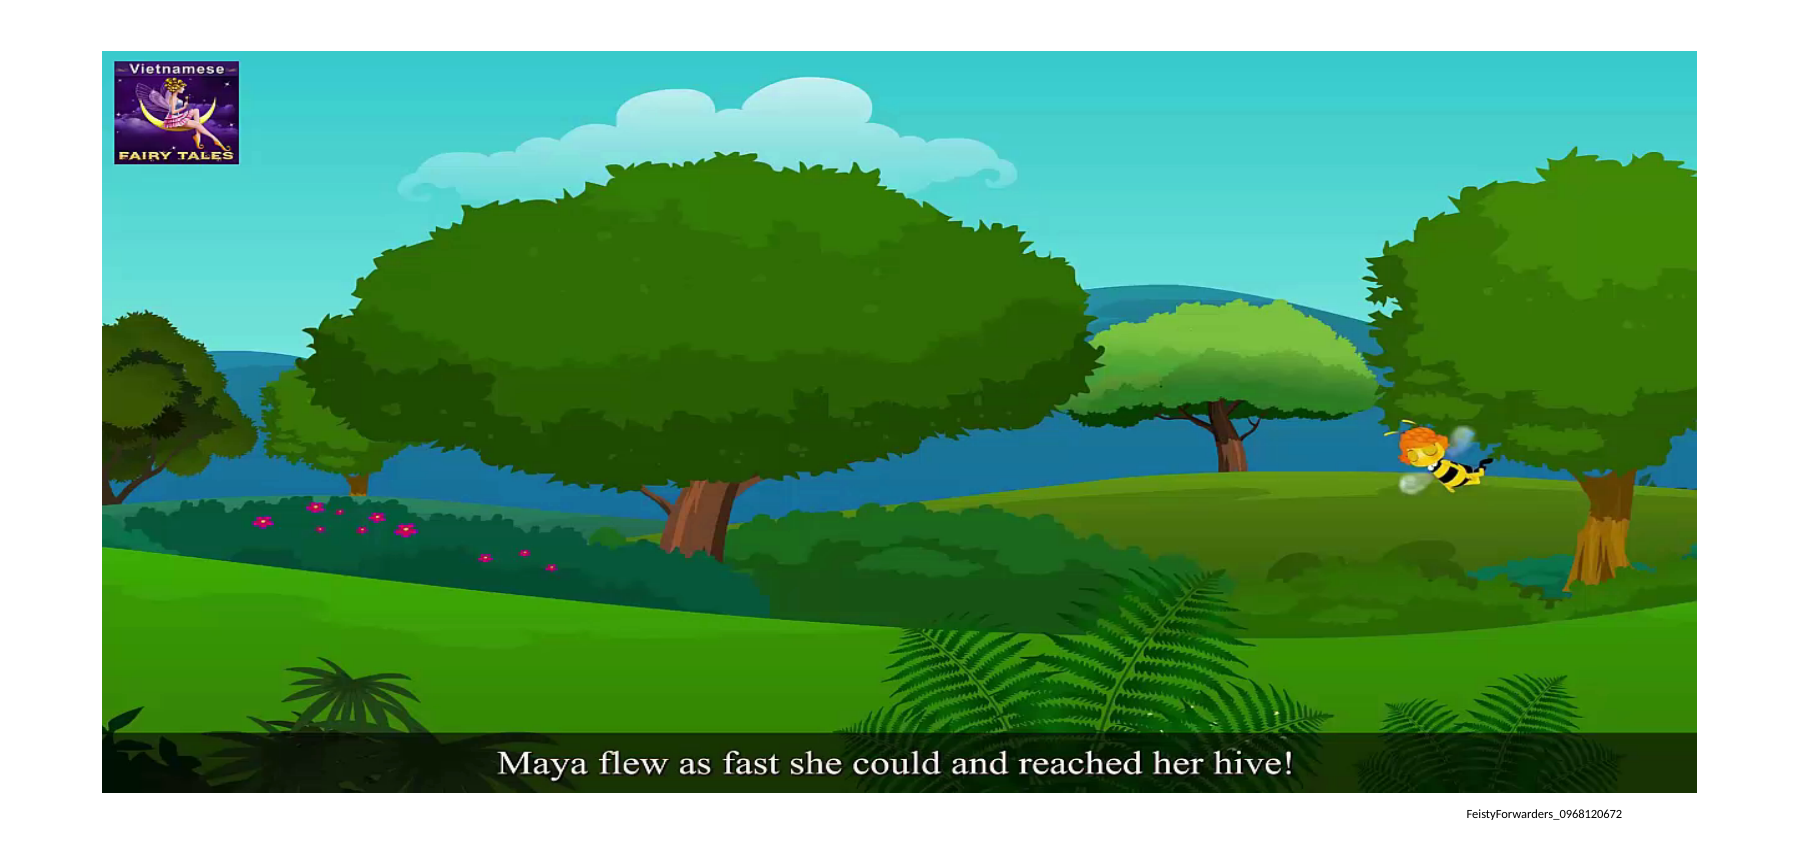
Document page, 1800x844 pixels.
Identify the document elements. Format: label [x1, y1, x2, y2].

text_box [101, 50, 1698, 794]
